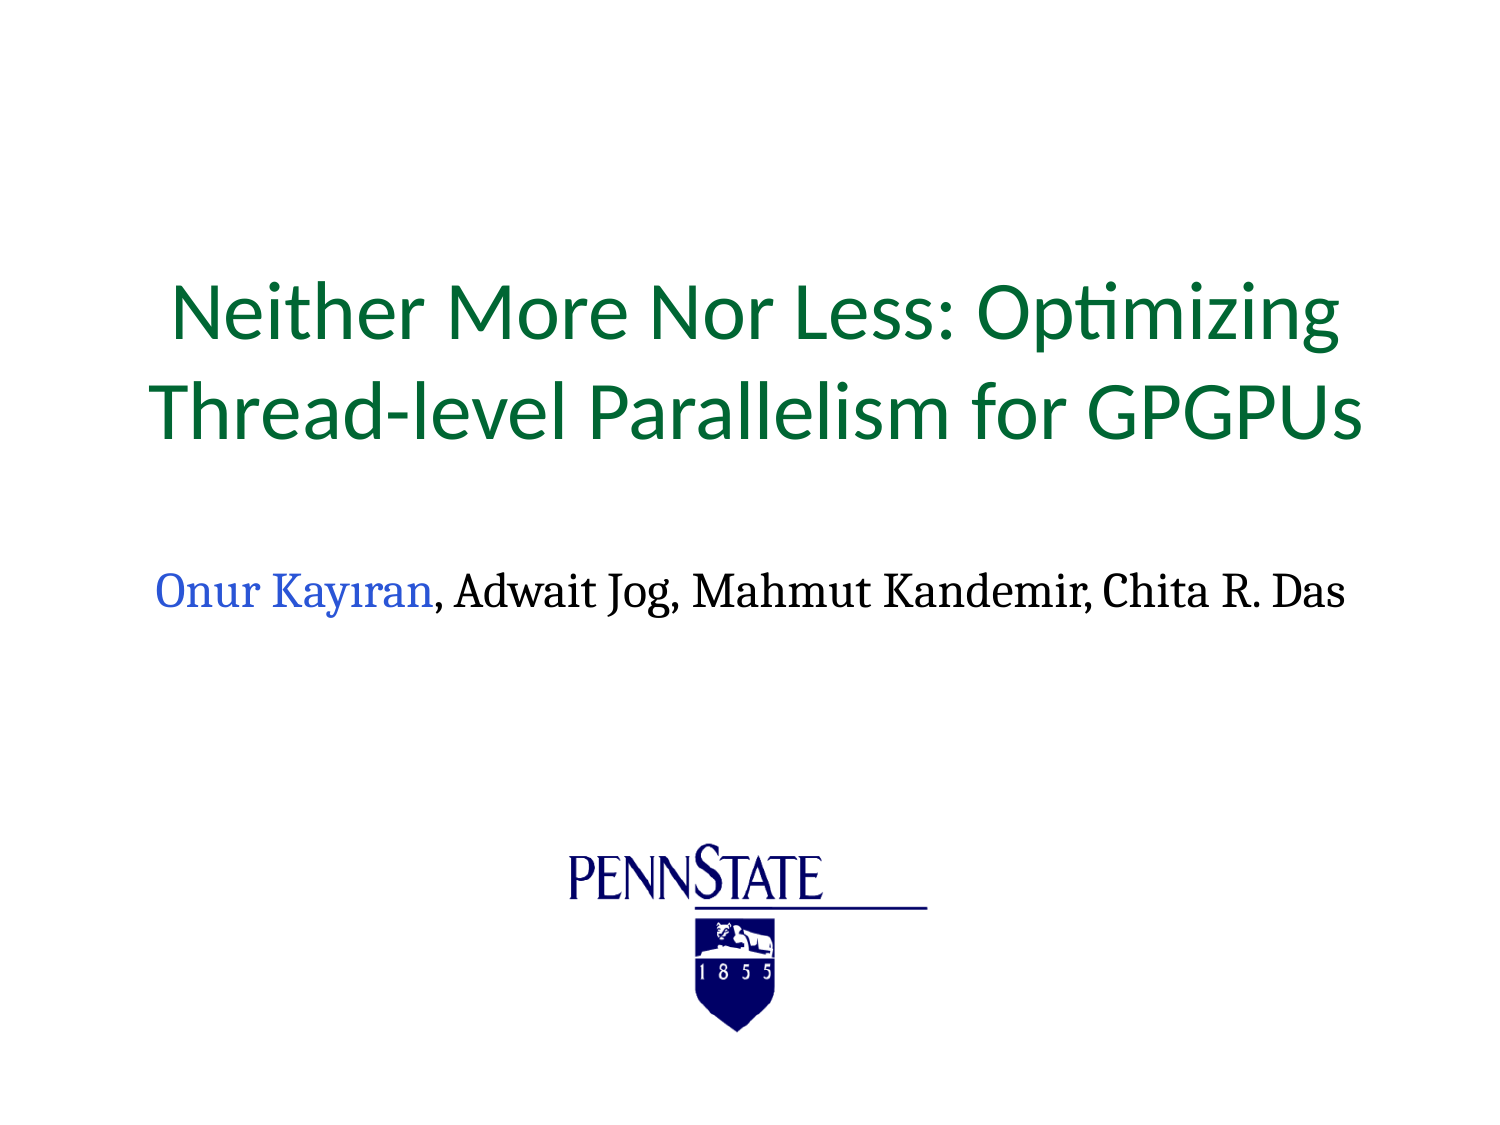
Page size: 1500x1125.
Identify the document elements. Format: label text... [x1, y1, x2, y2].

subtitle Onur Kayıran, Adwait Jog, Mahmut Kandemir, Chita R. Das [112, 549, 1401, 738]
picture [568, 812, 932, 1038]
title Neither More Nor Less: Optimizing Thread-level Parallelism for GPGPUs [87, 187, 1426, 526]
